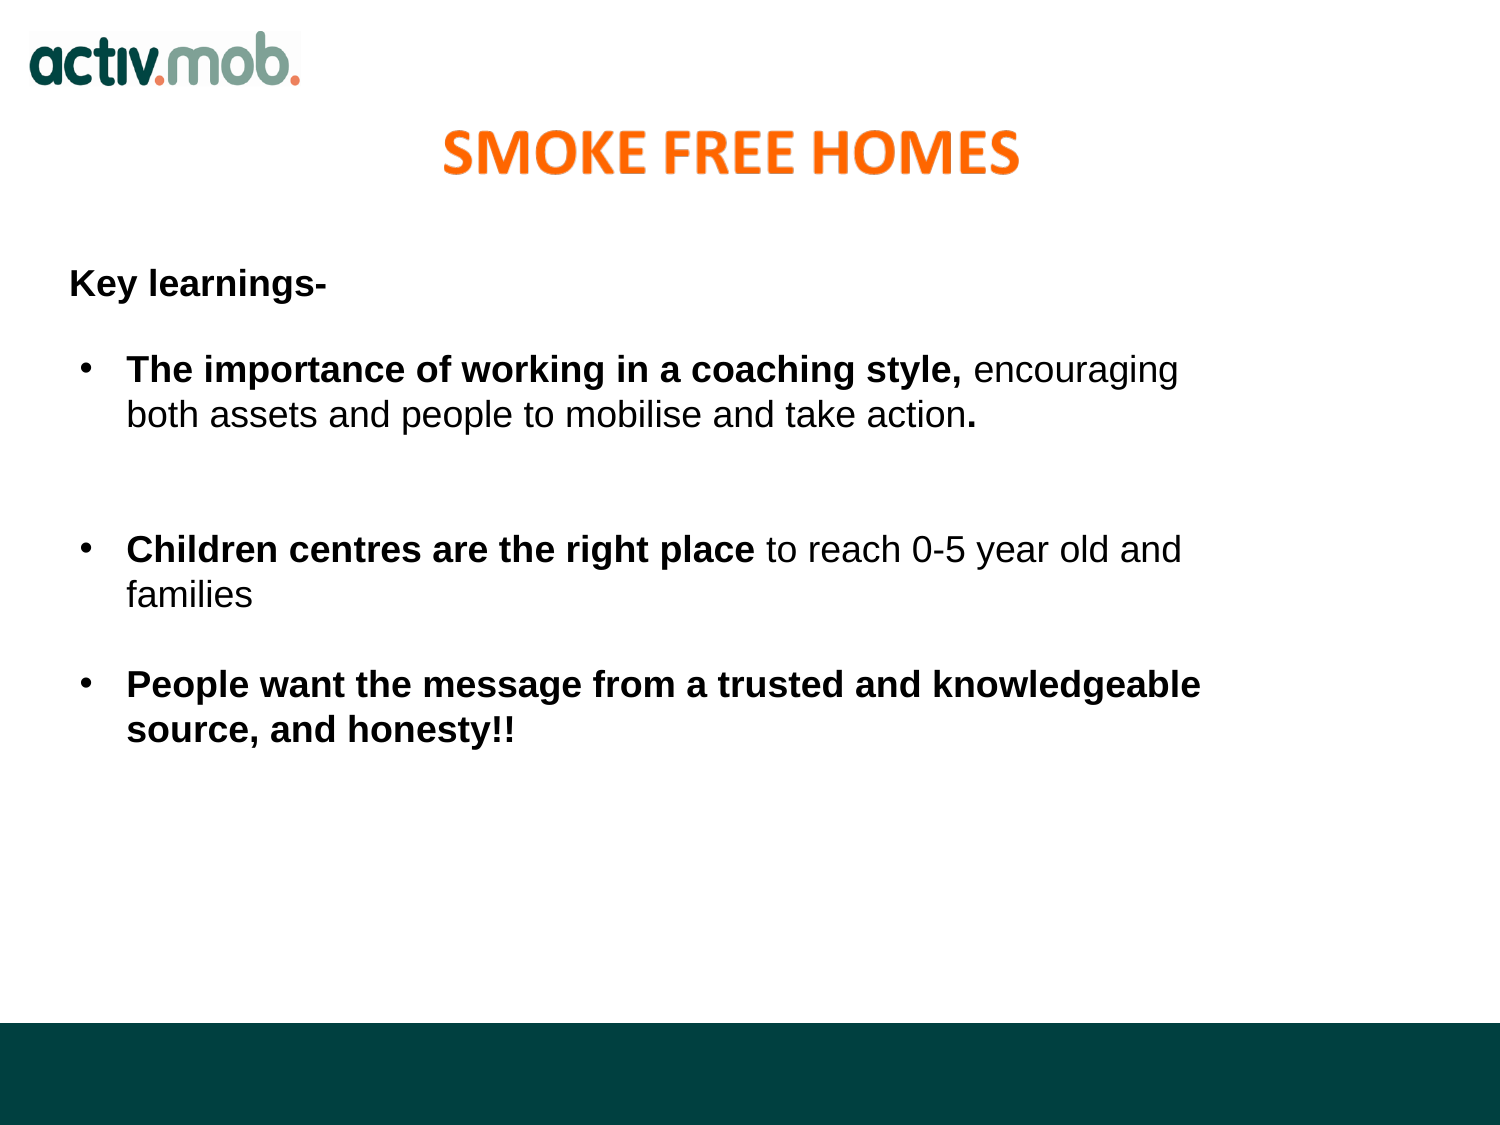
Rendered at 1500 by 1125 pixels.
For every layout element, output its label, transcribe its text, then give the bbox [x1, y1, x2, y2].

picture [29, 31, 301, 87]
text_box [88, 326, 1388, 433]
picture [401, 91, 1075, 232]
text_box The importance of working in a coaching style, encouraging both assets and people to mobilise and take action. Children centres are the right place to reach 0-5 year old and families People want the message from a trusted and knowledgeable source, and honesty!! [64, 338, 1236, 803]
text_box Key learnings- [54, 251, 353, 312]
